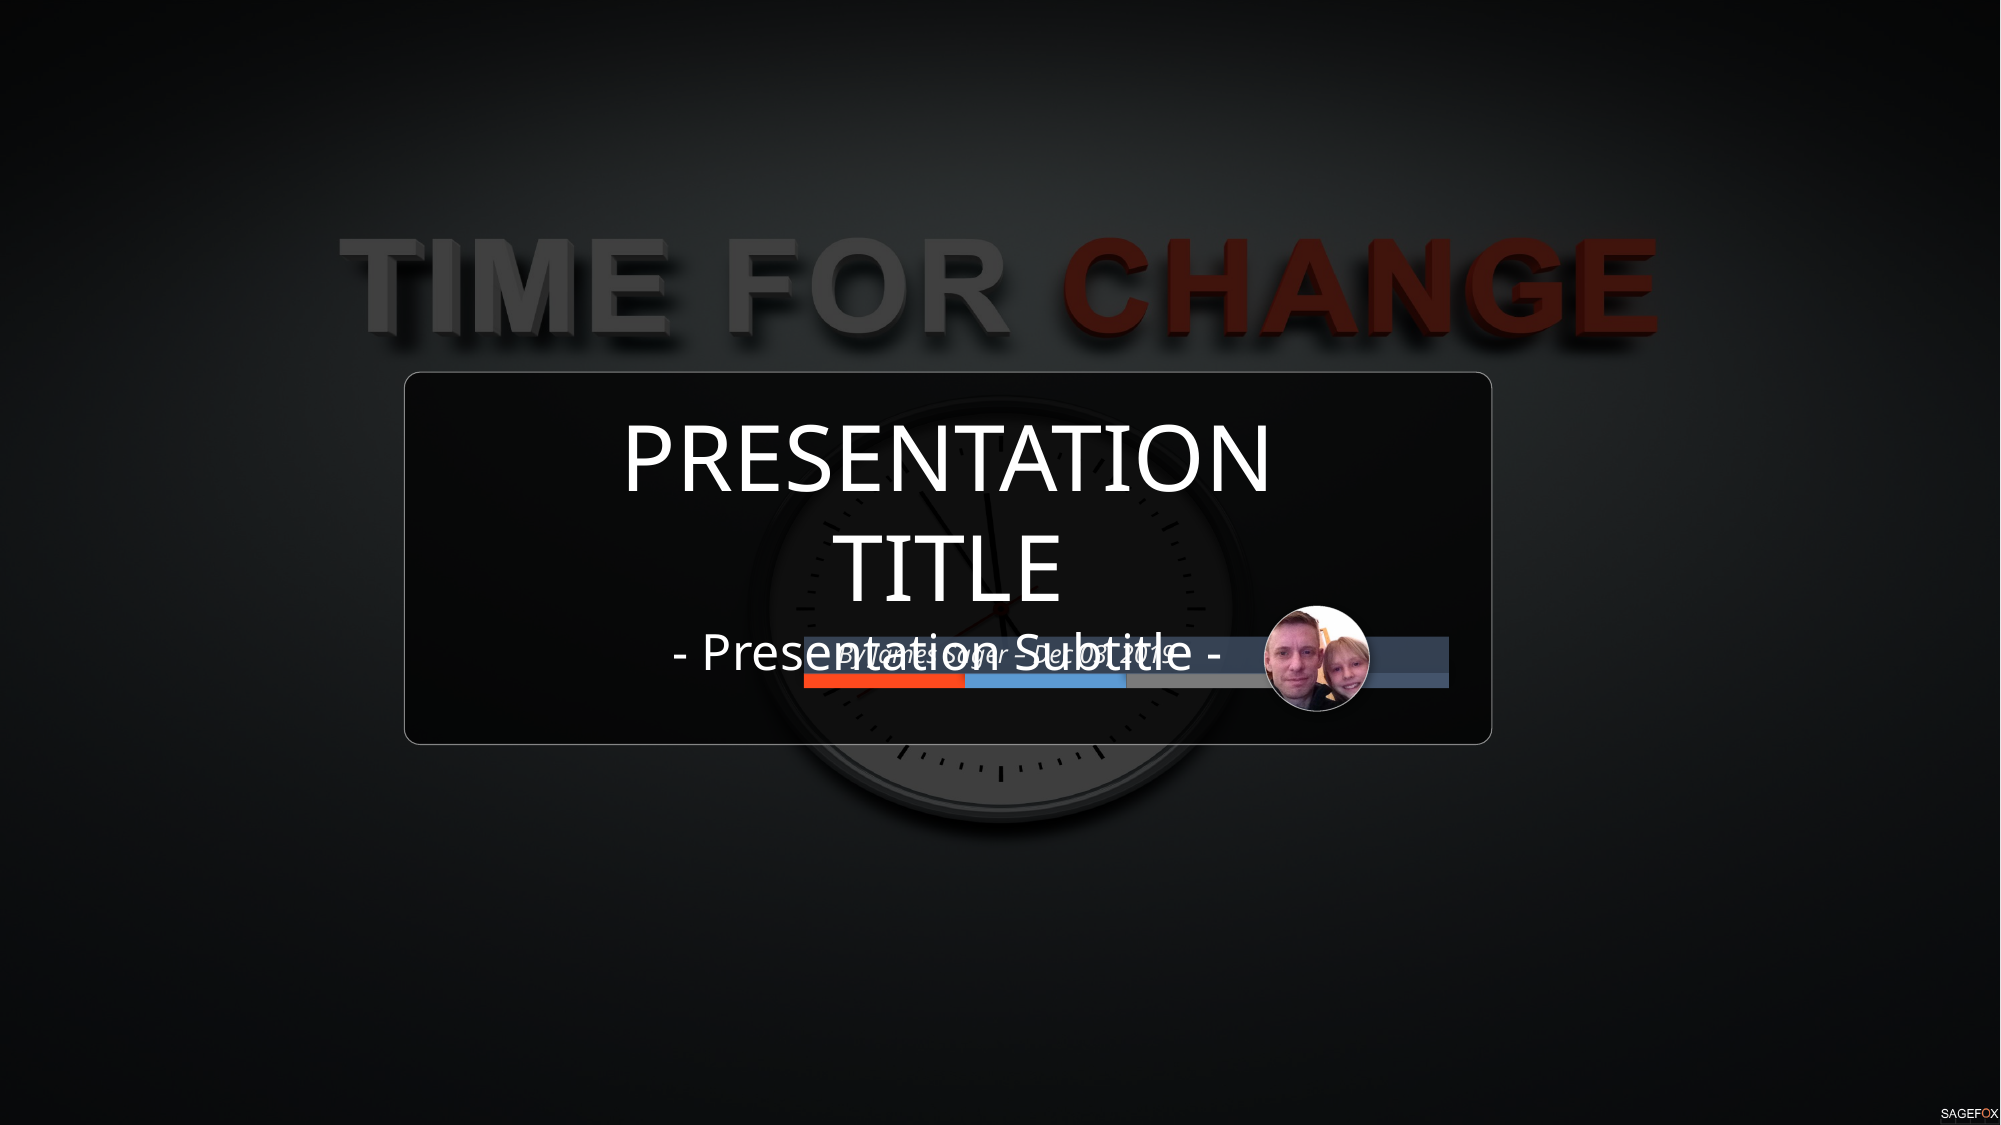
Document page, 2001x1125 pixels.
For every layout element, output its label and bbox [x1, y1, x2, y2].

text_box [404, 372, 1492, 745]
picture [0, 0, 2001, 1125]
